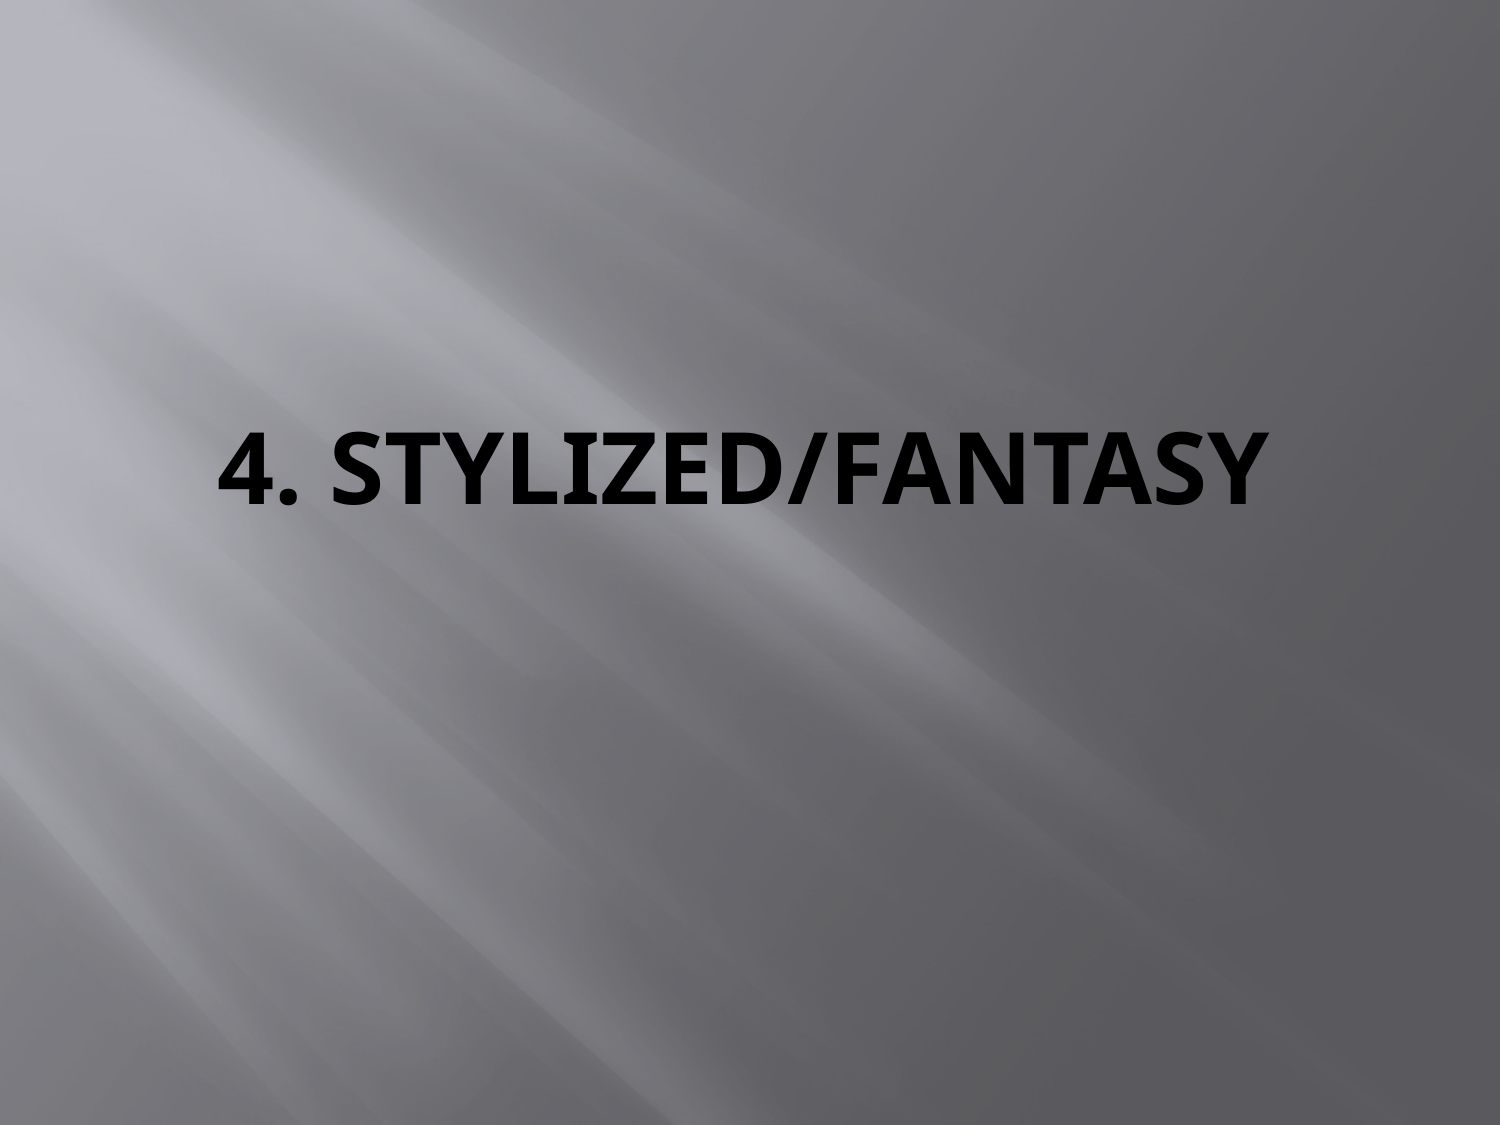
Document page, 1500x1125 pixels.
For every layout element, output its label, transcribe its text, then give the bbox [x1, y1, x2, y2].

title 4. Stylized/Fantasy [69, 224, 1420, 525]
